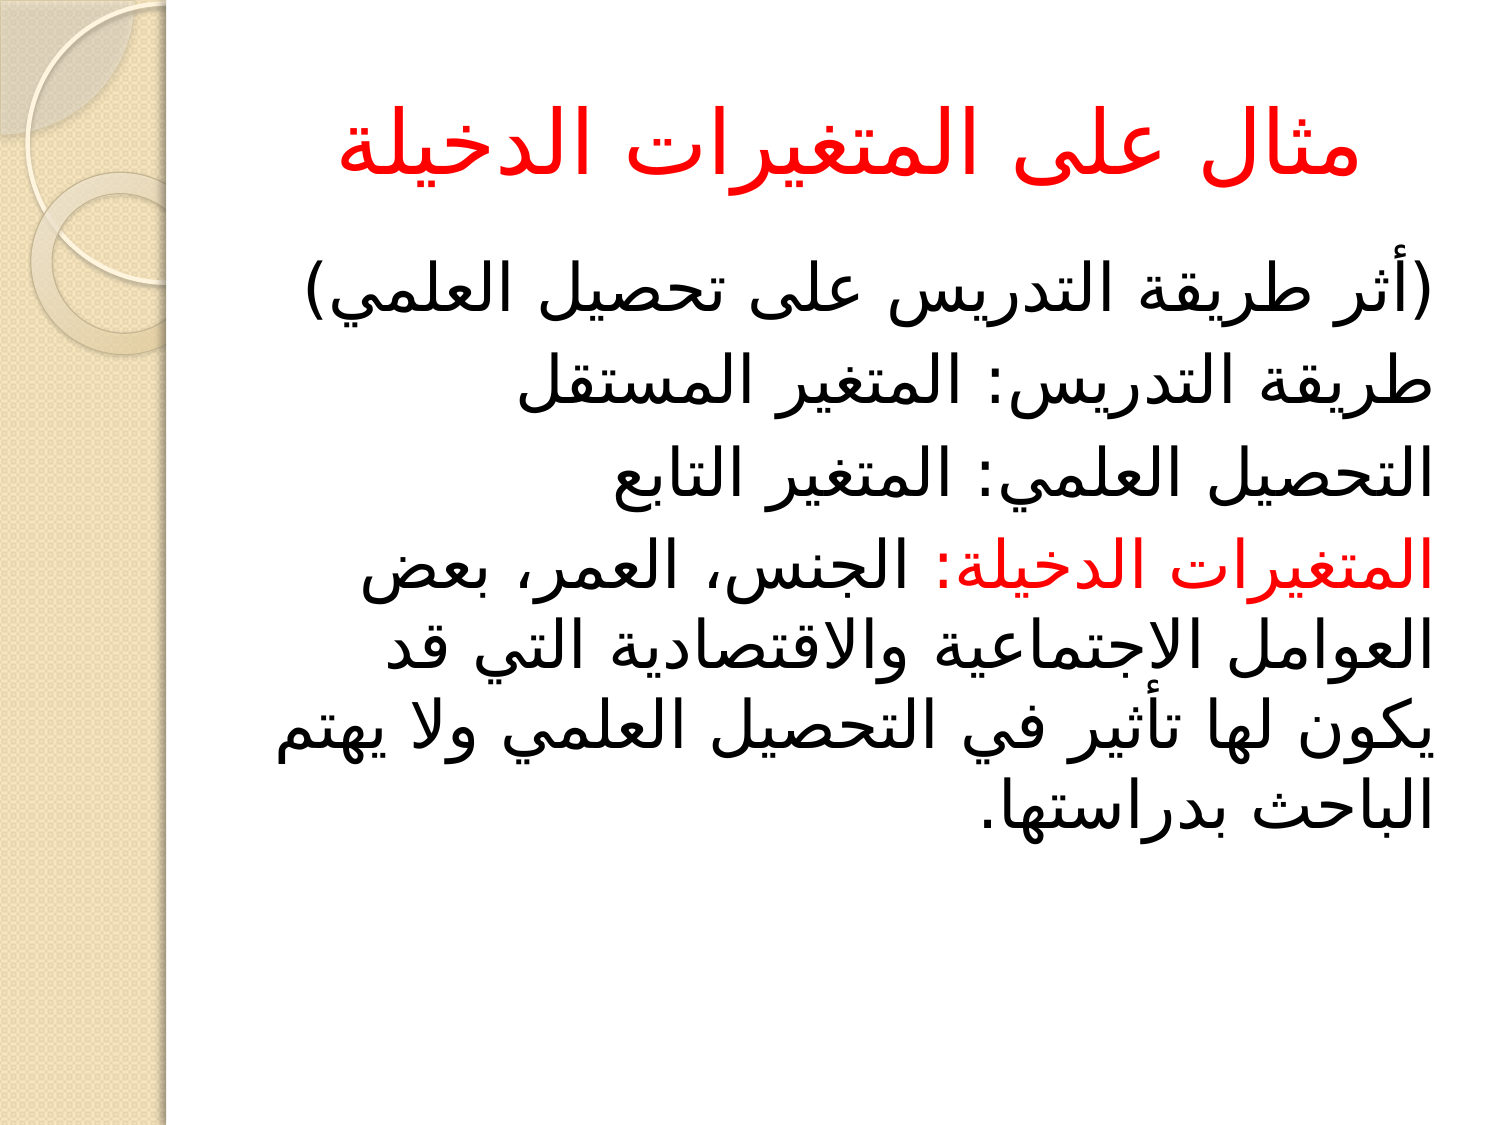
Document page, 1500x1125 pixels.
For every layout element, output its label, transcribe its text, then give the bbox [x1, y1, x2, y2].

title مثال على المتغيرات الدخيلة [235, 45, 1466, 233]
list (أثر طريقة التدريس على تحصيل العلمي) طريقة التدريس: المتغير المستقل التحصيل العلمي: المتغير التابع المتغيرات الدخيلة: الجنس، العمر، بعض العوامل الاجتماعية والاقتصادية التي قد يكون لها تأثير في التحصيل العلمي ولا يهتم الباحث بدراستها. [235, 237, 1466, 1025]
